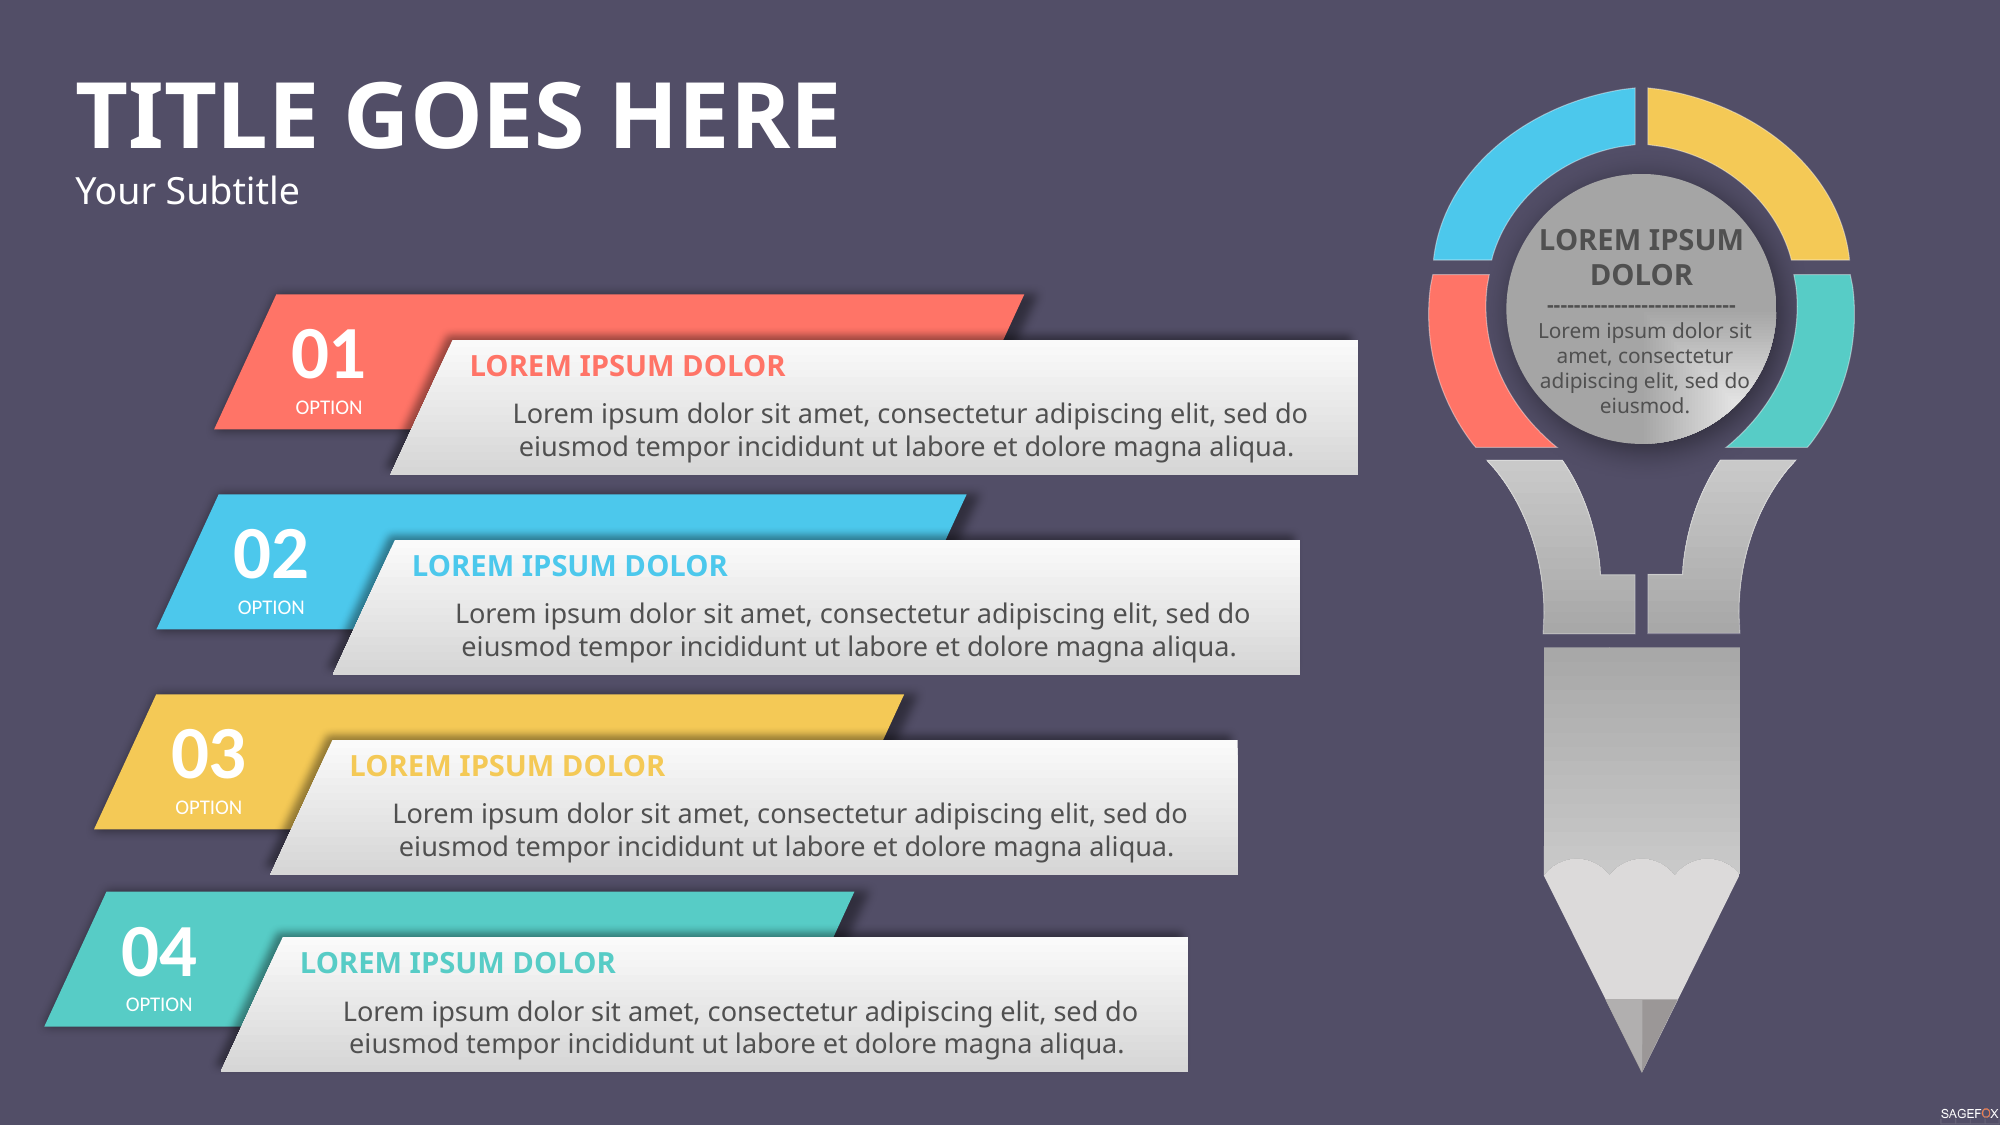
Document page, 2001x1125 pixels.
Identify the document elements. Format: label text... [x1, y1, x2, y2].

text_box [332, 539, 1308, 675]
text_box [44, 891, 855, 1027]
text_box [1506, 173, 1777, 444]
text_box TITLE GOES HERE Your Subtitle [60, 49, 1036, 220]
text_box [1432, 86, 1637, 262]
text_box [93, 694, 905, 830]
text_box [1722, 273, 1856, 449]
picture [1939, 1108, 2000, 1125]
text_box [156, 494, 967, 630]
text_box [1486, 459, 1797, 1073]
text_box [270, 739, 1246, 875]
text_box [1646, 86, 1851, 262]
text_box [214, 294, 1025, 430]
text_box [1427, 273, 1561, 449]
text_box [390, 339, 1366, 475]
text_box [220, 937, 1196, 1073]
